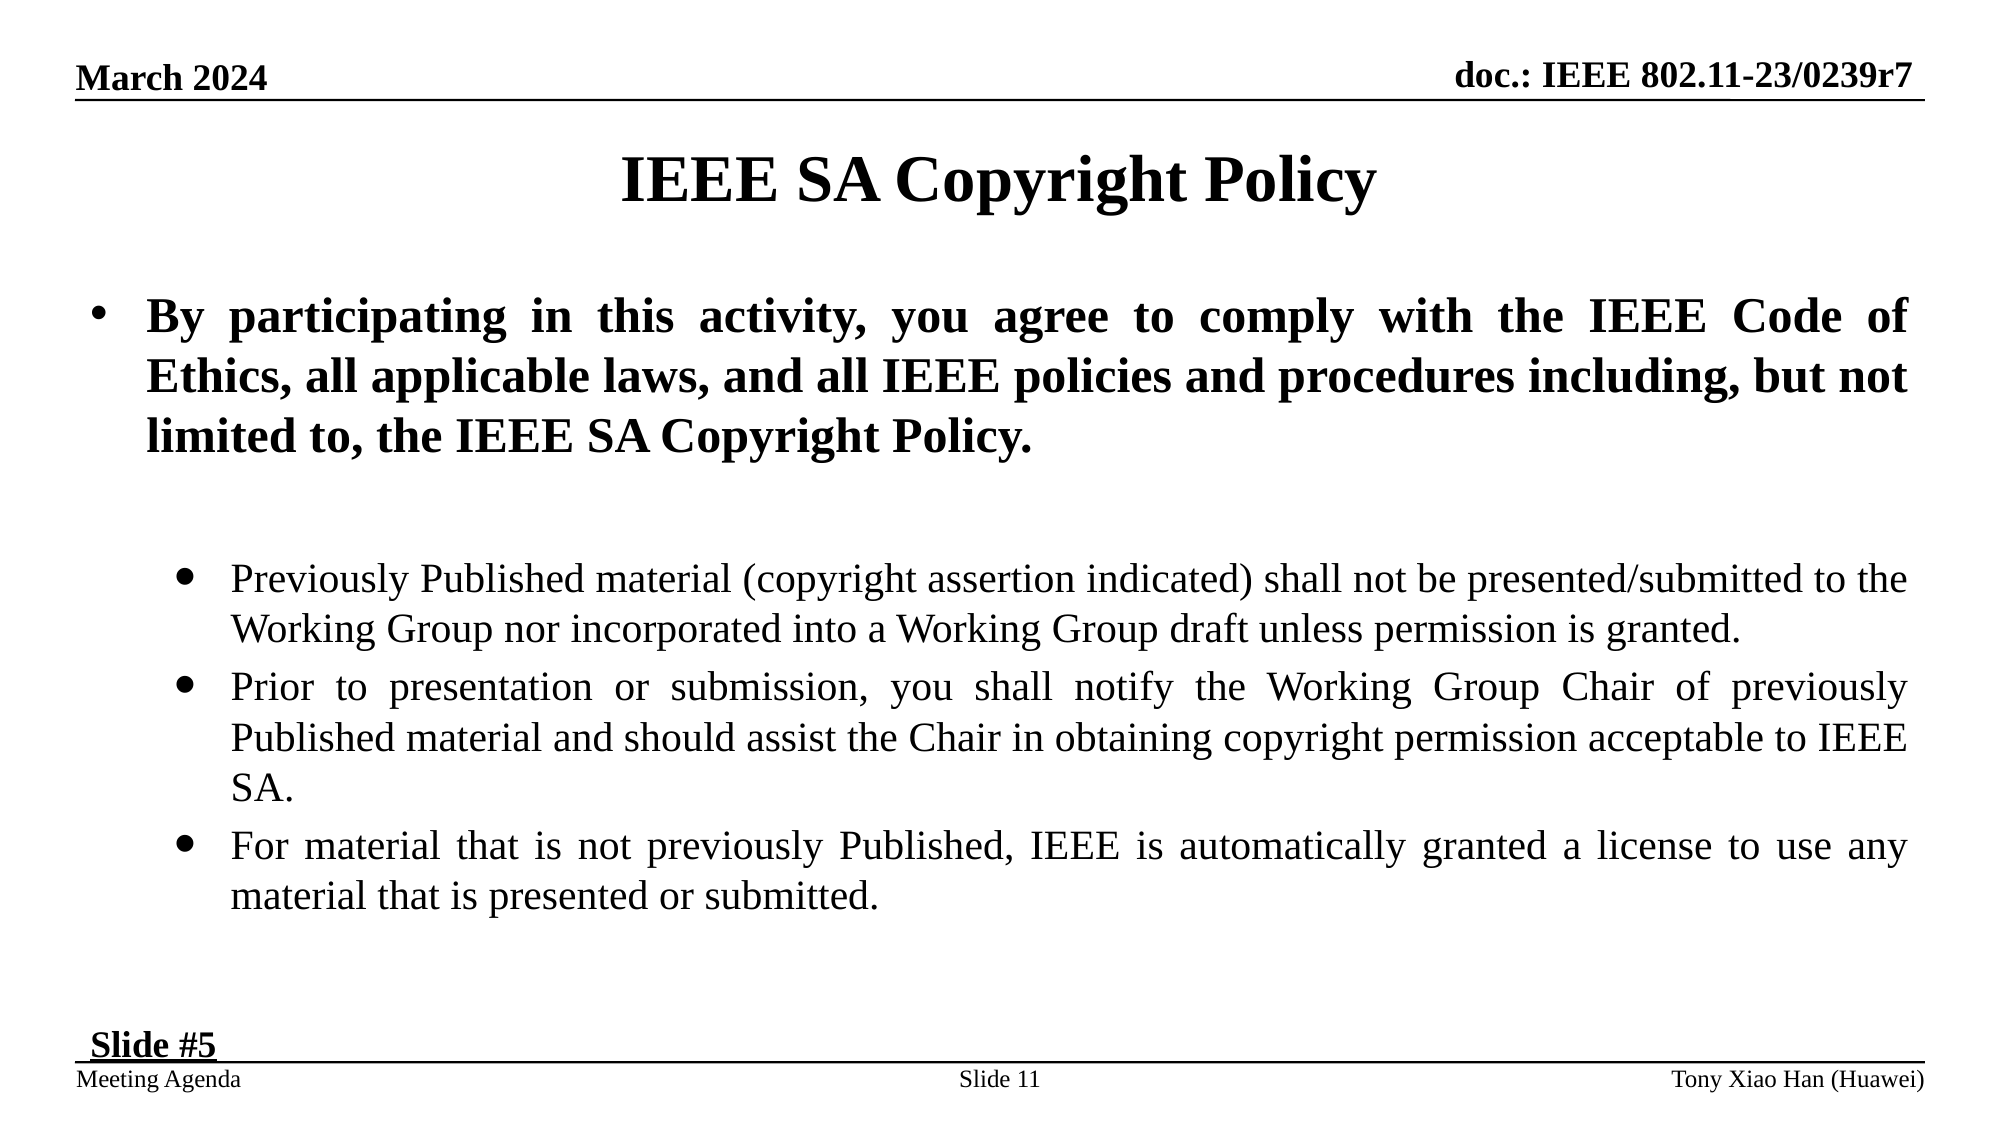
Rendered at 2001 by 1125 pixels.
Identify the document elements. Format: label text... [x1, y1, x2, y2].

text_box IEEE SA Copyright Policy [362, 87, 1638, 263]
text_box Slide #5 [75, 1012, 232, 1073]
list By participating in this activity, you agree to comply with the IEEE Code of Ethics, all applicable laws, and all IEEE policies and procedures including, but not limited to, the IEEE SA Copyright Policy. Previously Published material (copyright assertion indicated) shall not be presented/submitted to the Working Group nor incorporated into a Working Group draft unless permission is granted. Prior to presentation or submission, you shall notify the Working Group Chair of previously Published material and should assist the Chair in obtaining copyright permission acceptable to IEEE SA. For material that is not previously Published, IEEE is automatically granted a license to use any material that is presented or submitted. [75, 275, 1925, 1038]
